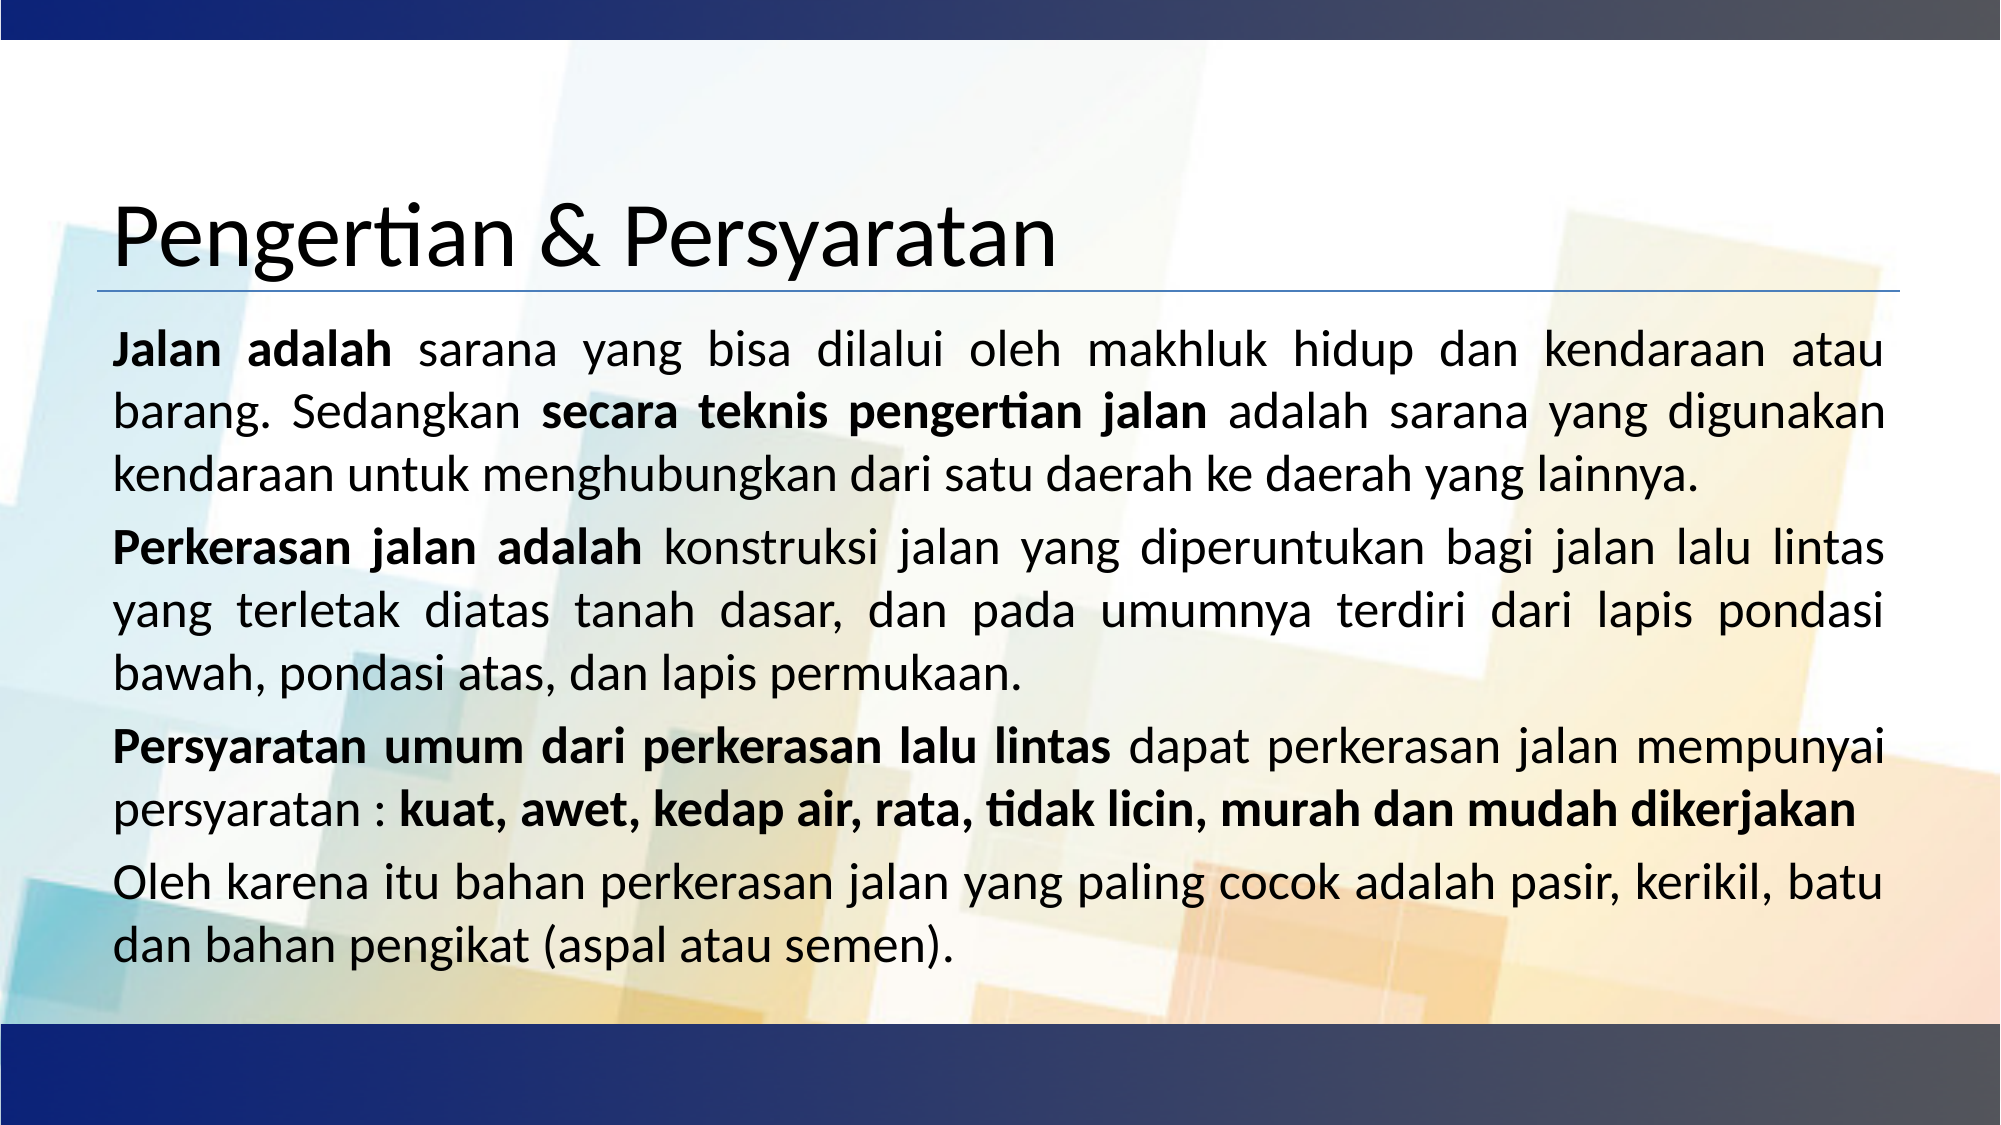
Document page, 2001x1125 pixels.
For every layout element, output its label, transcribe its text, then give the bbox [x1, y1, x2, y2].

list Jalan adalah sarana yang bisa dilalui oleh makhluk hidup dan kendaraan atau barang. Sedangkan secara teknis pengertian jalan adalah sarana yang digunakan kendaraan untuk menghubungkan dari satu daerah ke daerah yang lainnya. Perkerasan jalan adalah konstruksi jalan yang diperuntukan bagi jalan lalu lintas yang terletak diatas tanah dasar, dan pada umumnya terdiri dari lapis pondasi bawah, pondasi atas, dan lapis permukaan. Persyaratan umum dari perkerasan lalu lintas dapat perkerasan jalan mempunyai persyaratan : kuat, awet, kedap air, rata, tidak licin, murah dan mudah dikerjakan Oleh karena itu bahan perkerasan jalan yang paling cocok adalah pasir, kerikil, batu dan bahan pengikat (aspal atau semen). [99, 307, 1900, 1041]
picture [0, 0, 2001, 1125]
title Pengertian & Persyaratan [99, 167, 1900, 292]
